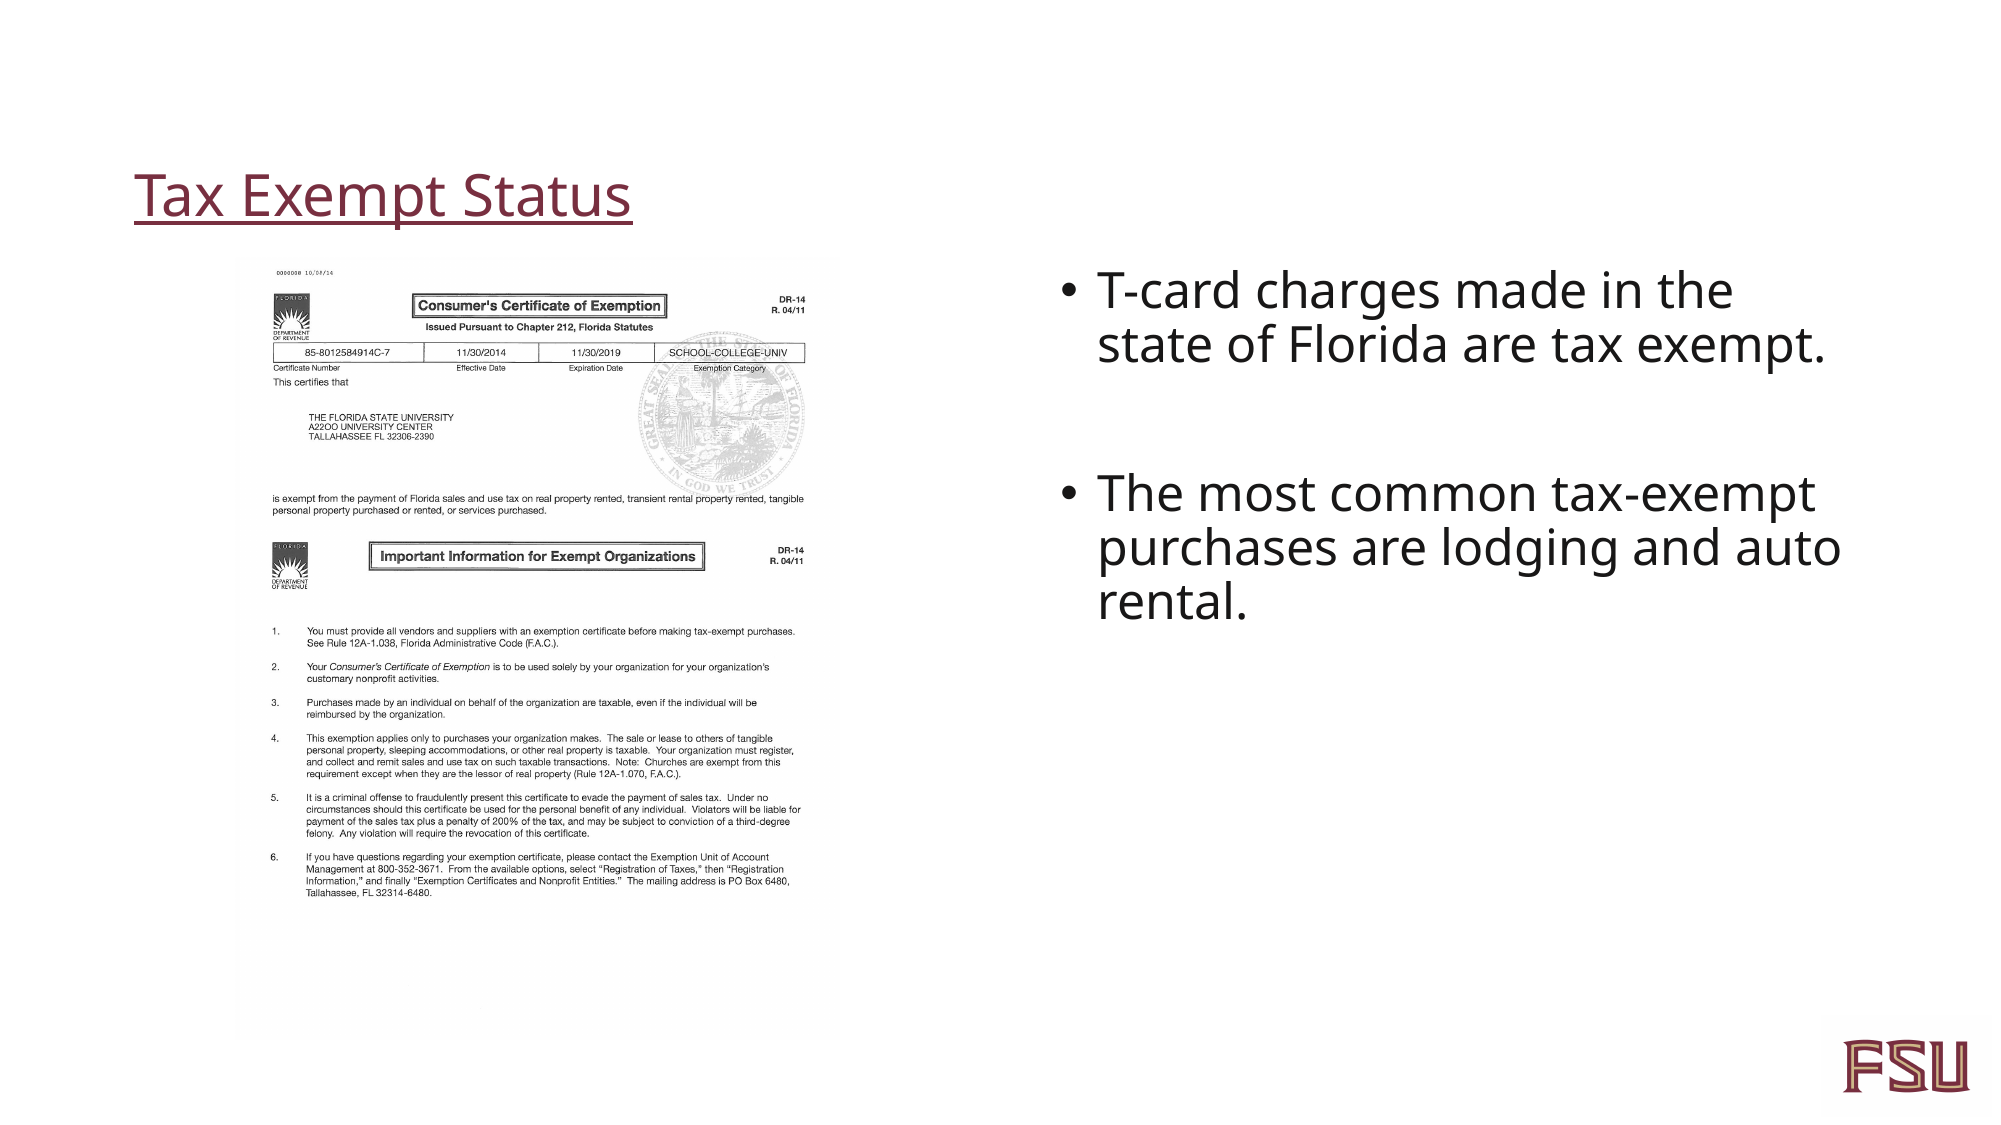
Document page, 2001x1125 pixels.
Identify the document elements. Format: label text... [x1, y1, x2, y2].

title Tax Exempt Status [119, 0, 1874, 239]
picture [1821, 1015, 1992, 1117]
picture [235, 256, 841, 1041]
list T-card charges made in the state of Florida are tax exempt. The most common tax-exempt purchases are lodging and auto rental. [1045, 257, 1874, 1014]
